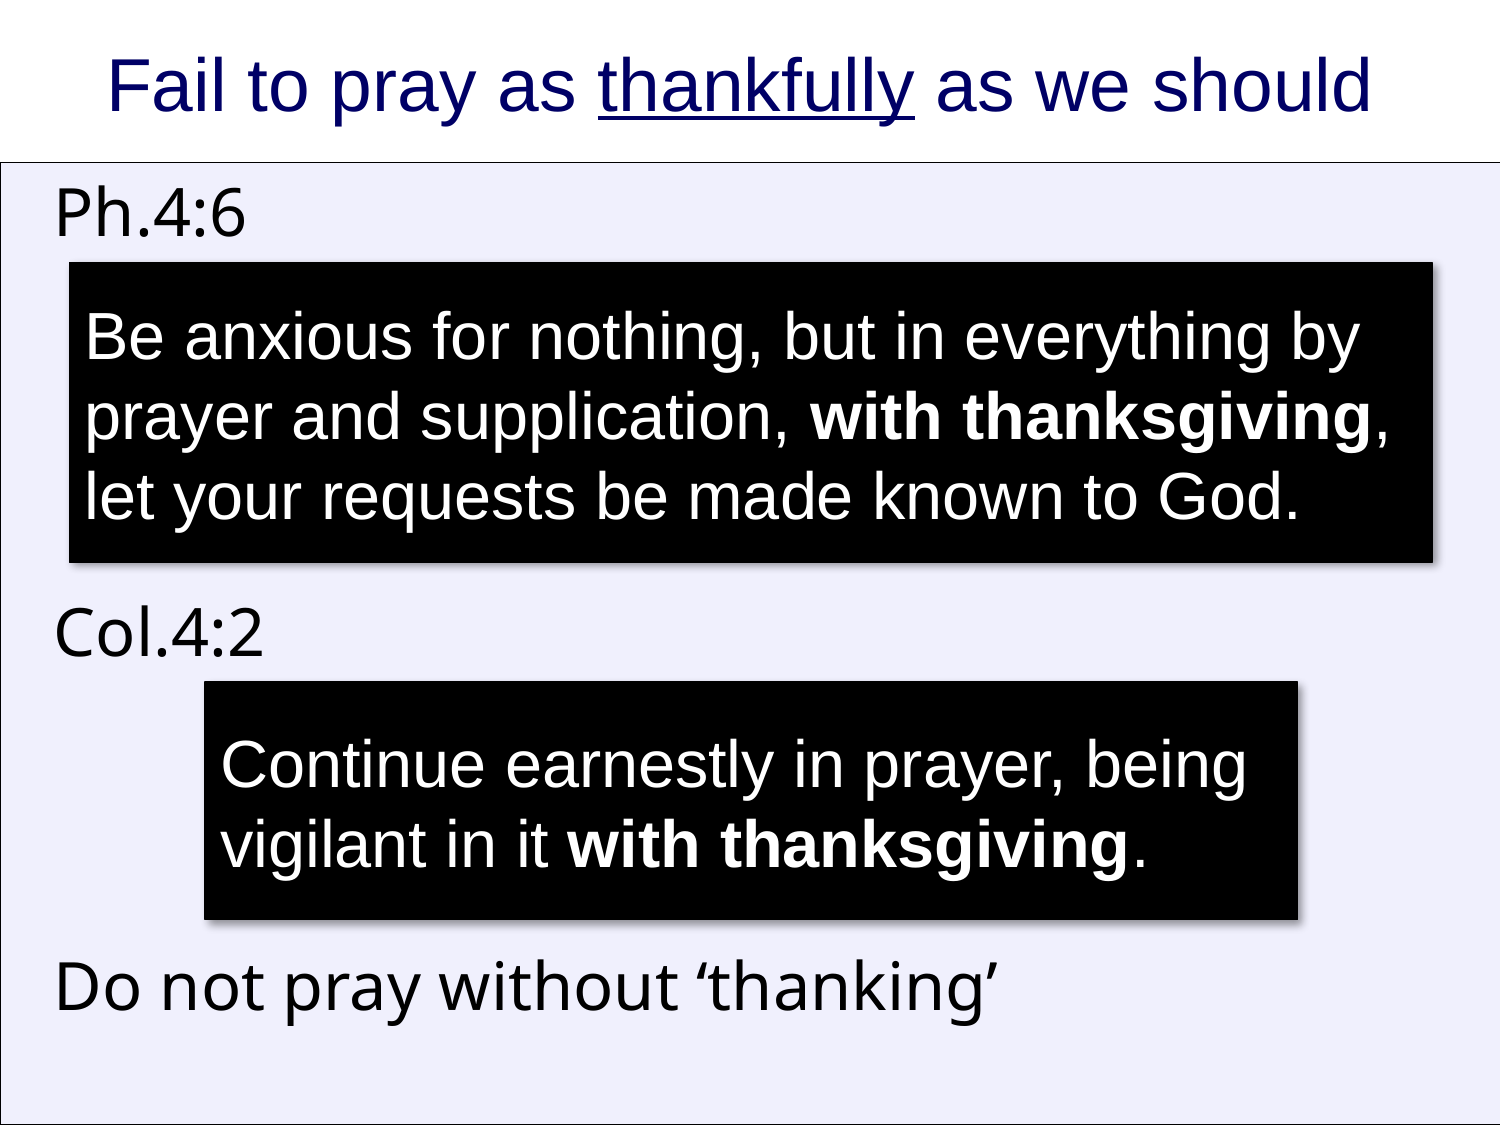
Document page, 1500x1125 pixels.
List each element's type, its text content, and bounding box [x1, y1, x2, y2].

text_box Ph.4:6 Col.4:2 Do not pray without ‘thanking’ [0, 162, 1500, 1125]
text_box Be anxious for nothing, but in everything by prayer and supplication, with thanksgiving, let your requests be made known to God. [69, 262, 1433, 563]
title Fail to pray as thankfully as we should [0, 0, 1500, 162]
text_box Continue earnestly in prayer, being vigilant in it with thanksgiving. [205, 682, 1298, 920]
